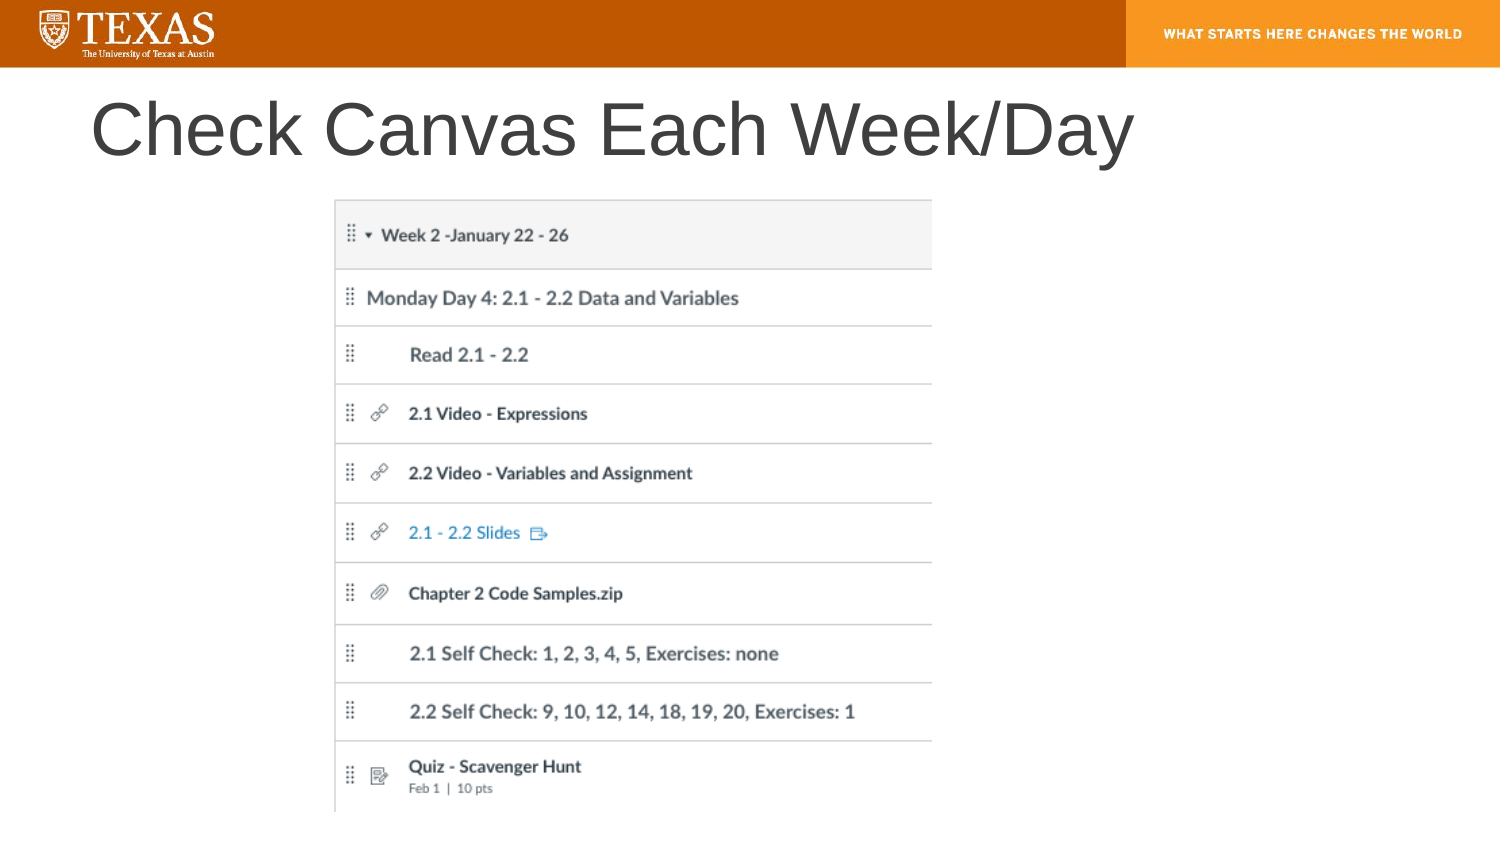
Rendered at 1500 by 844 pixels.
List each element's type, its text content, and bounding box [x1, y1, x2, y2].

title Check Canvas Each Week/Day [75, 72, 1425, 180]
picture [0, 0, 1500, 844]
